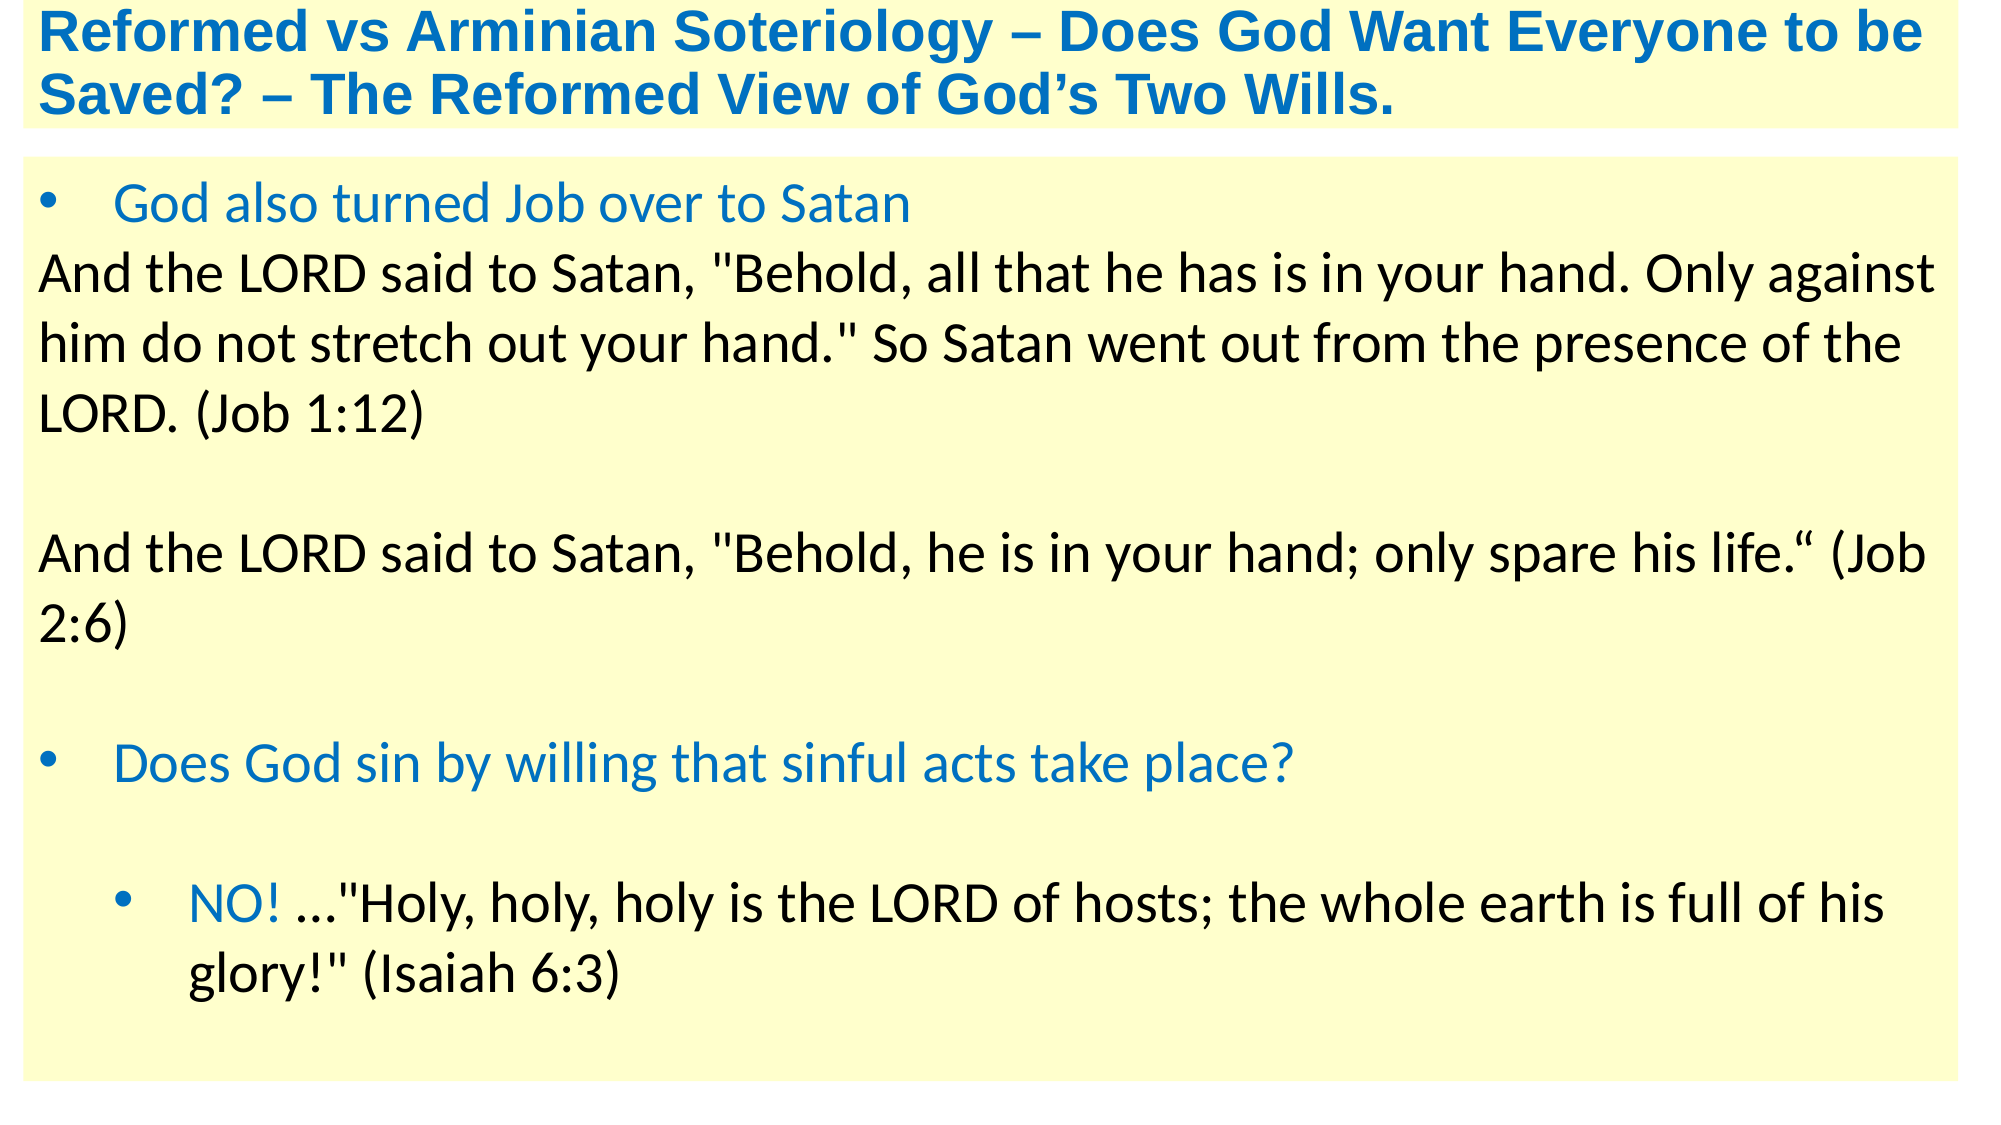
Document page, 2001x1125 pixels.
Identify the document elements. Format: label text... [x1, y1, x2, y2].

title Reformed vs Arminian Soteriology – Does God Want Everyone to be Saved? – The Reformed View of God’s Two Wills. [23, 0, 1959, 129]
text_box God also turned Job over to Satan And the LORD said to Satan, "Behold, all that he has is in your hand. Only against him do not stretch out your hand." So Satan went out from the presence of the LORD. (Job 1:12) And the LORD said to Satan, "Behold, he is in your hand; only spare his life.“ (Job 2:6) Does God sin by willing that sinful acts take place? NO! …"Holy, holy, holy is the LORD of hosts; the whole earth is full of his glory!" (Isaiah 6:3) [23, 156, 1959, 1082]
